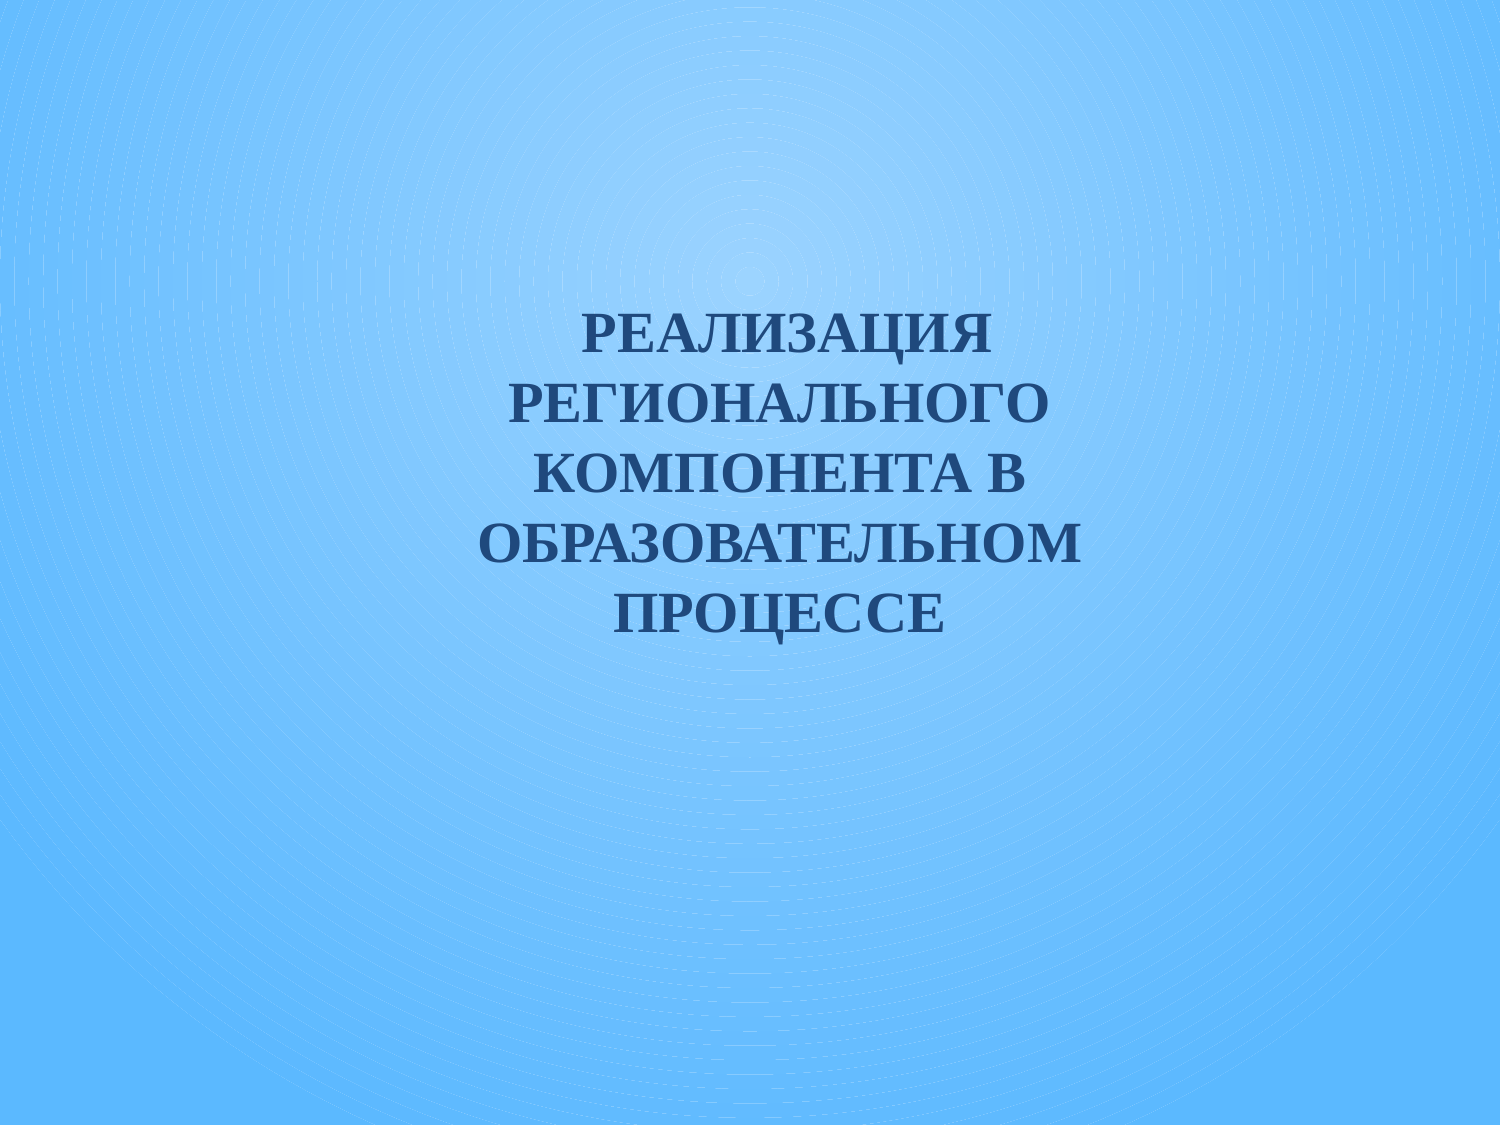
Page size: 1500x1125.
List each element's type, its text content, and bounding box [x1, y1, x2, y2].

title Реализация регионального компонента в образовательном процессе [361, 286, 1199, 587]
